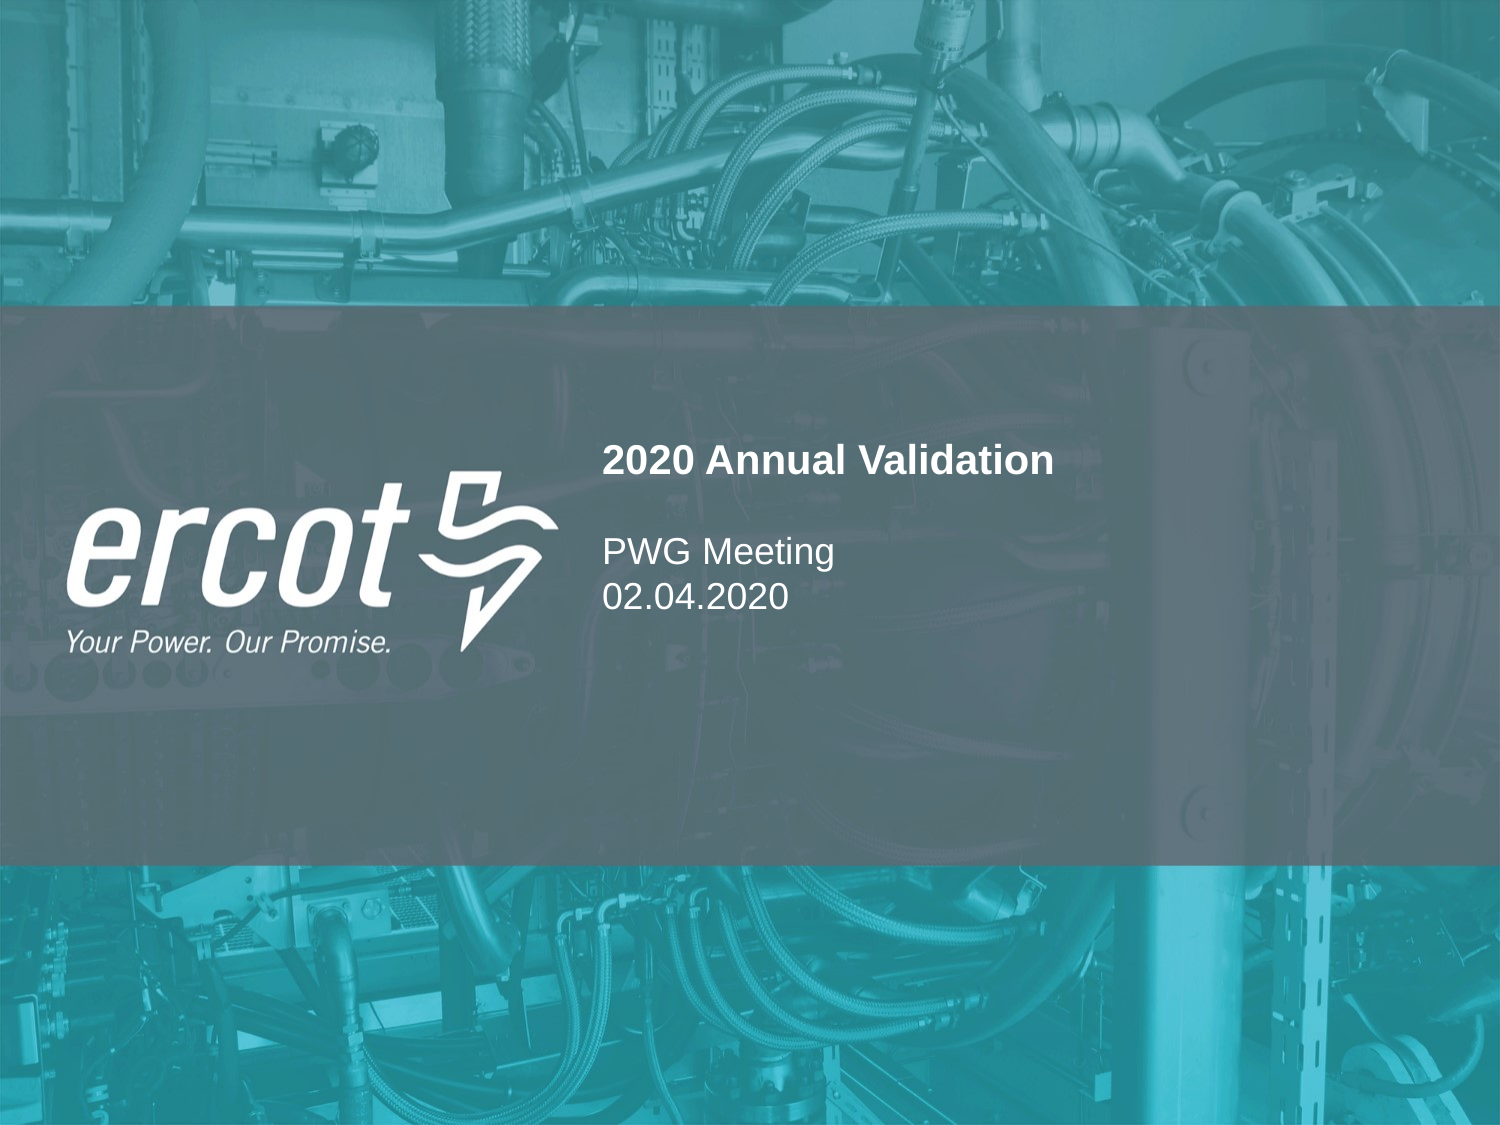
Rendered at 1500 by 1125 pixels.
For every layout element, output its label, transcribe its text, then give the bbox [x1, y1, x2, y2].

text_box 2020 Annual Validation PWG Meeting 02.04.2020 [587, 425, 1475, 625]
picture [0, 0, 1500, 1125]
